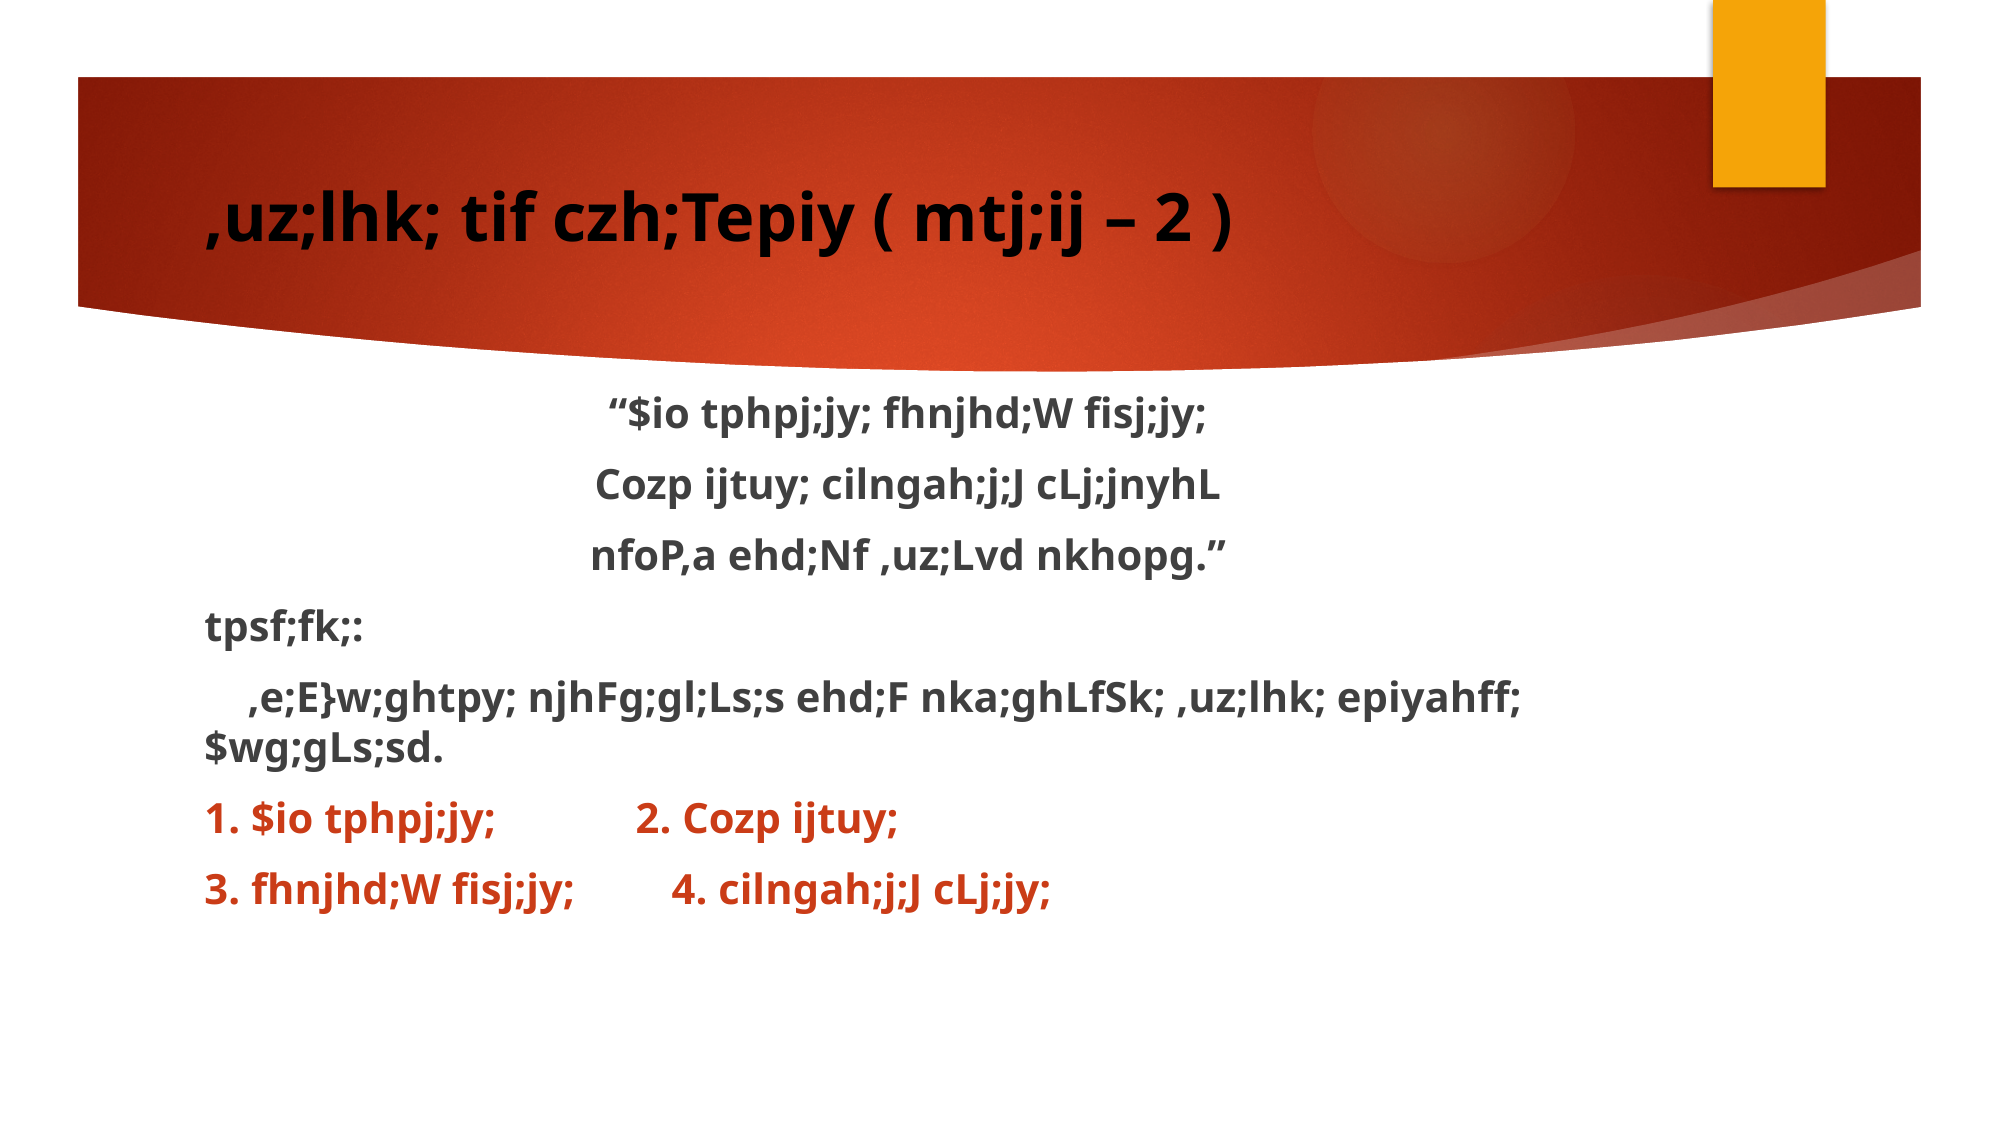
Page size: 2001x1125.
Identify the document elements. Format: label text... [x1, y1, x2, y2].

list “$io tphpj;jy; fhnjhd;W fisj;jy; Cozp ijtuy; cilngah;j;J cLj;jnyhL nfoP,a ehd;Nf ,uz;Lvd nkhopg.” tpsf;fk;: ,e;E}w;ghtpy; njhFg;gl;Ls;s ehd;F nka;ghLfSk; ,uz;lhk; epiyahff; $wg;gLs;sd. 1. $io tphpj;jy; 2. Cozp ijtuy; 3. fhnjhd;W fisj;jy; 4. cilngah;j;J cLj;jy; [189, 379, 1627, 988]
title ,uz;lhk; tif czh;Tepiy ( mtj;ij – 2 ) [189, 155, 1627, 275]
